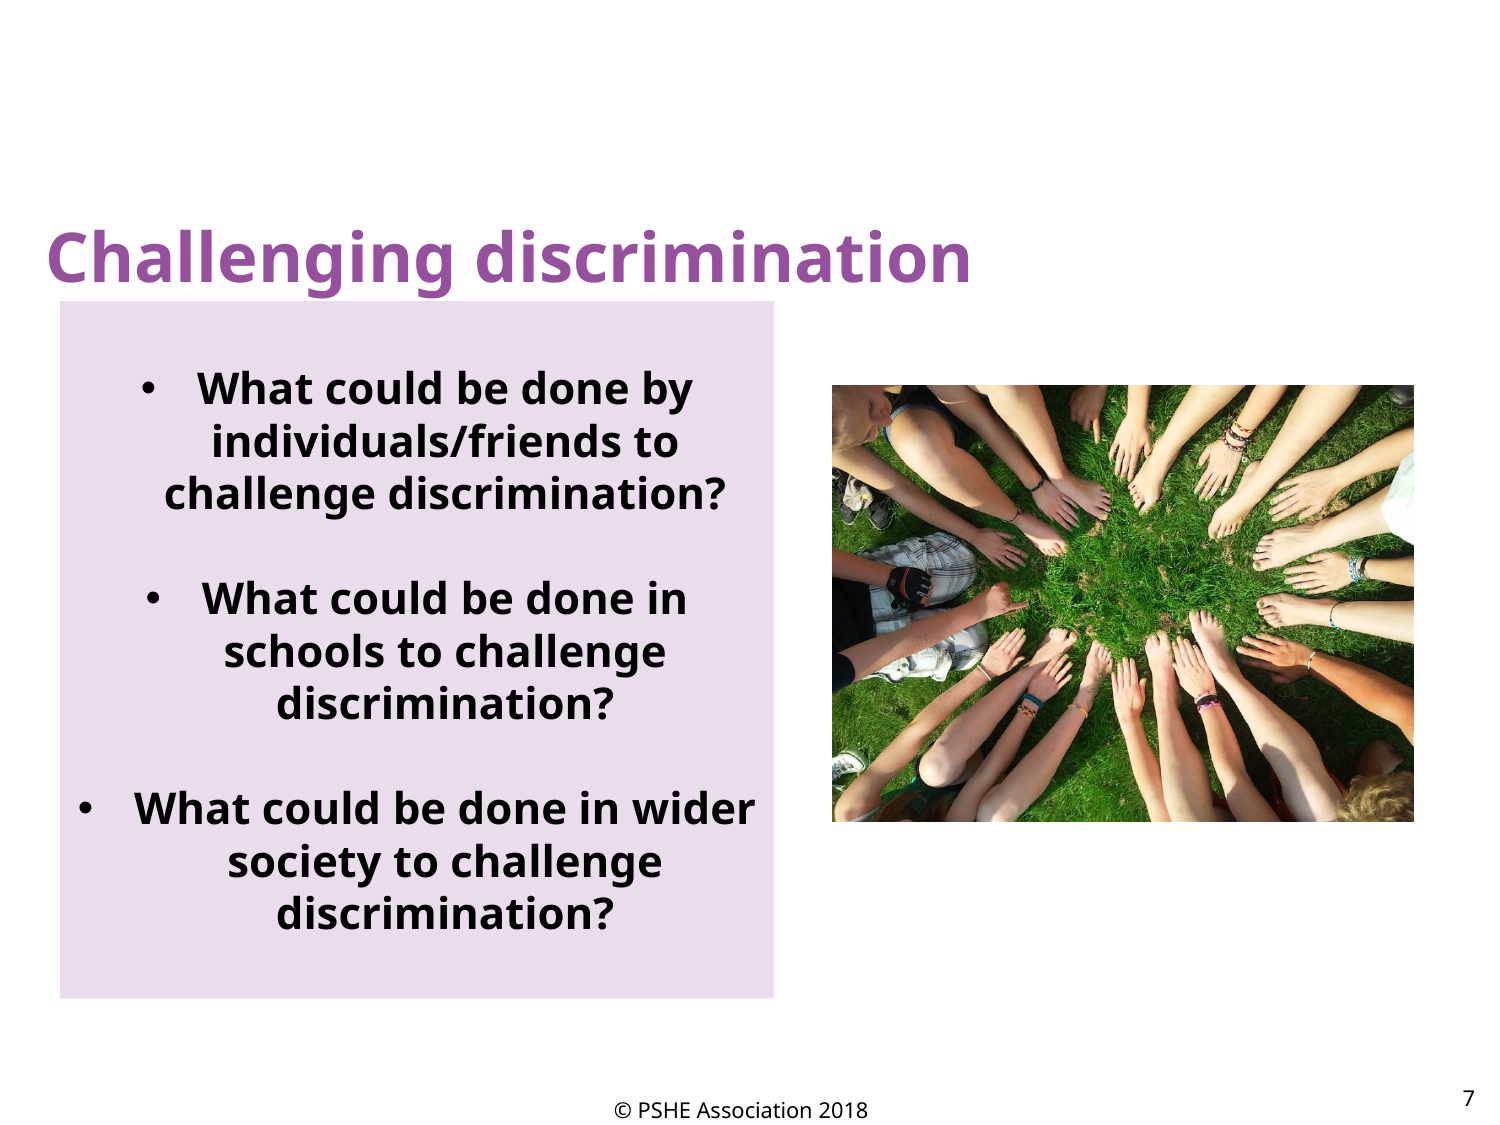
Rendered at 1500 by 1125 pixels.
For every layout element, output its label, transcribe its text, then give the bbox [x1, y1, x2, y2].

text_box What could be done by individuals/friends to challenge discrimination? What could be done in schools to challenge discrimination? What could be done in wider society to challenge discrimination? [60, 301, 774, 999]
footer © PSHE Association 2018 [0, 1079, 1448, 1125]
slide_number 7 [1448, 1077, 1500, 1125]
text_box Challenging discrimination [30, 206, 1349, 304]
picture [831, 385, 1414, 822]
